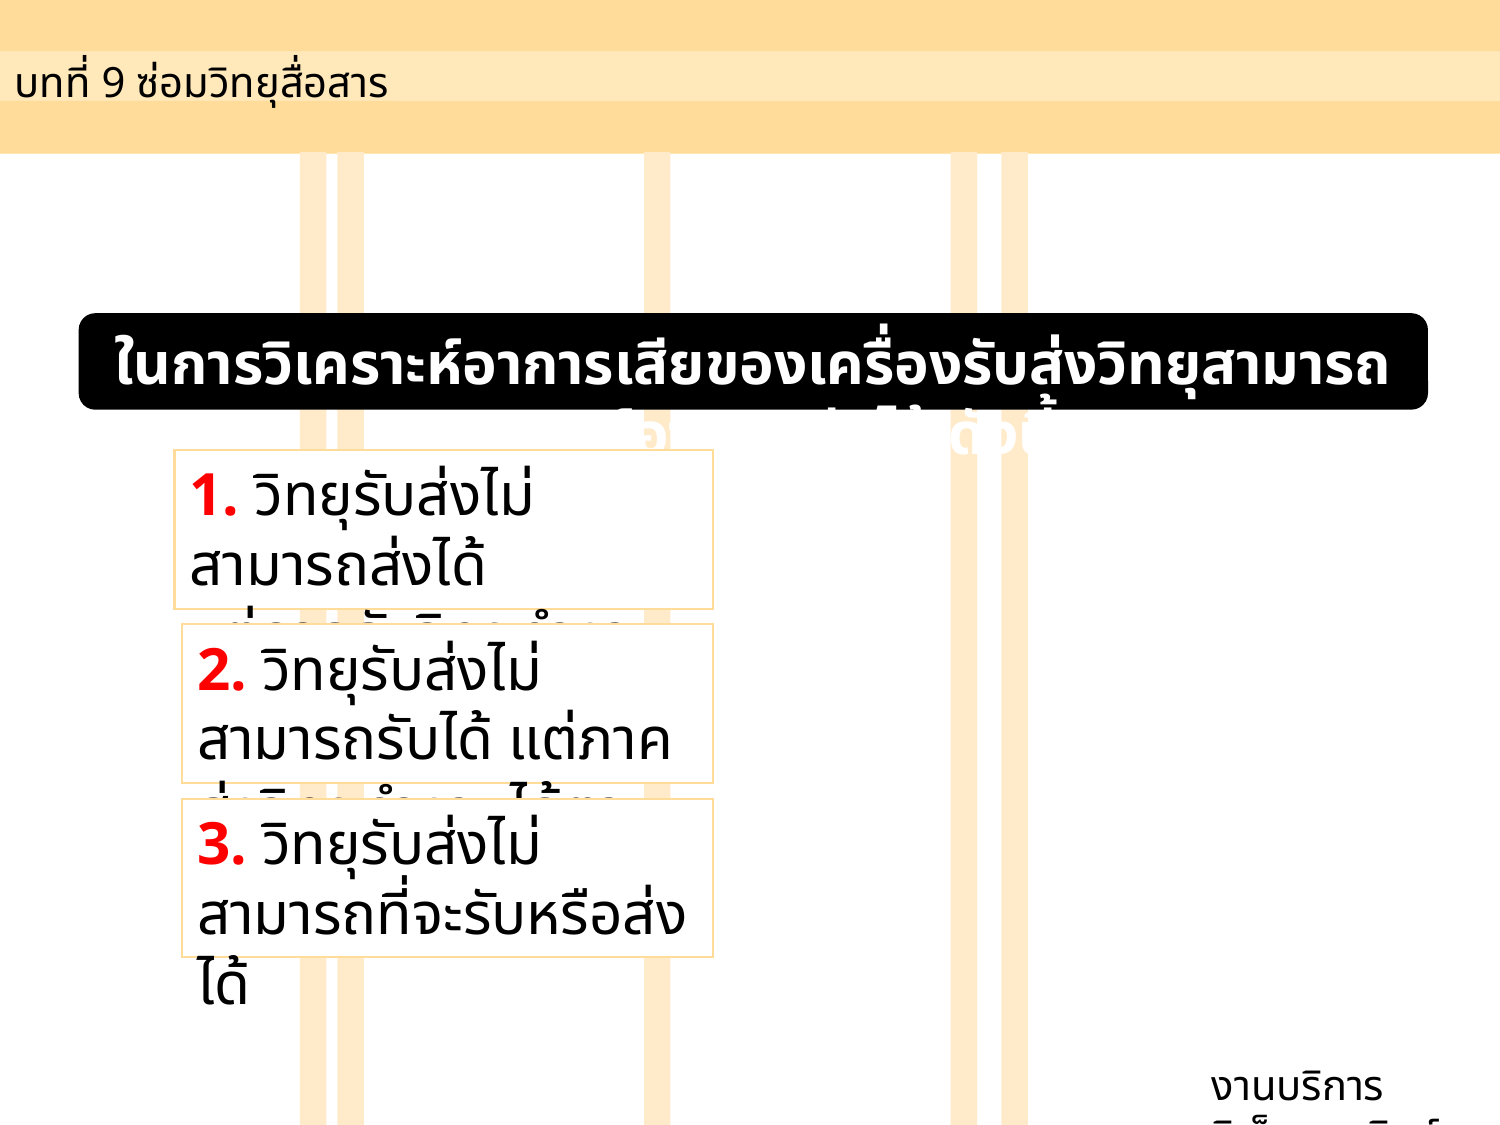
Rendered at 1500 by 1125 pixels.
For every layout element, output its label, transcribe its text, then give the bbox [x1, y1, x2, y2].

text_box [644, 610, 671, 623]
text_box 1. วิทยุรับส่งไม่สามารถส่งได้ แต่ภาครับวิทยุทำงานได้ตามปกติ [173, 449, 714, 610]
text_box [1001, 152, 1028, 313]
text_box ในการวิเคราะห์อาการเสียของเครื่องรับส่งวิทยุสามารถวิเคราะห์อาการเสียได้ ดังนี้ [79, 313, 1428, 409]
text_box [337, 784, 364, 798]
text_box [644, 958, 671, 1125]
text_box [299, 610, 327, 623]
text_box [337, 152, 364, 313]
text_box บทที่ 9 ซ่อมวิทยุสื่อสาร [0, 47, 675, 148]
text_box [299, 784, 327, 798]
text_box [644, 784, 671, 798]
text_box [299, 958, 327, 1125]
text_box 3. วิทยุรับส่งไม่สามารถที่จะรับหรือส่งได้ [181, 798, 714, 958]
text_box [299, 152, 327, 313]
text_box [299, 409, 327, 449]
text_box [644, 409, 671, 449]
text_box [337, 409, 364, 449]
text_box [950, 409, 978, 1125]
text_box 2. วิทยุรับส่งไม่สามารถรับได้ แต่ภาคส่งวิทยุทำงานได้ตามปกติ [181, 623, 714, 784]
text_box [1001, 409, 1028, 1125]
text_box [950, 152, 978, 313]
text_box [337, 958, 364, 1125]
text_box [337, 610, 364, 623]
text_box [644, 152, 671, 313]
